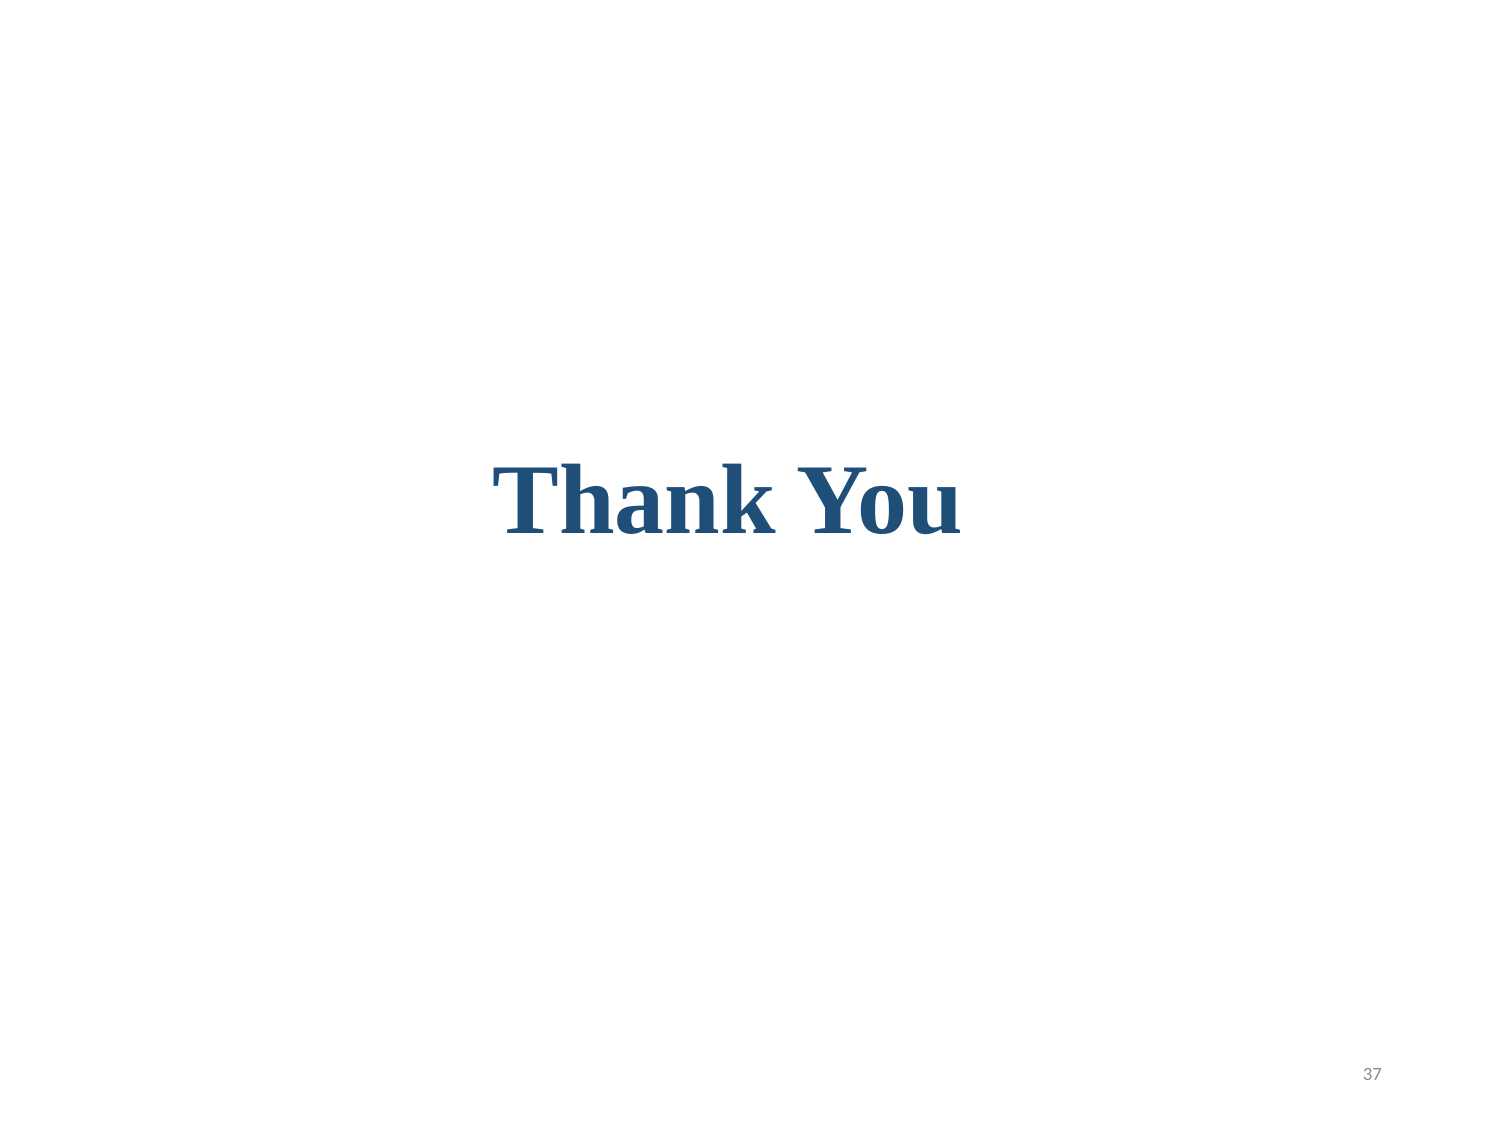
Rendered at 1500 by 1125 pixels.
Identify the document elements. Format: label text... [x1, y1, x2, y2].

text_box Thank You [430, 426, 1027, 561]
slide_number 37 [1059, 1042, 1397, 1103]
